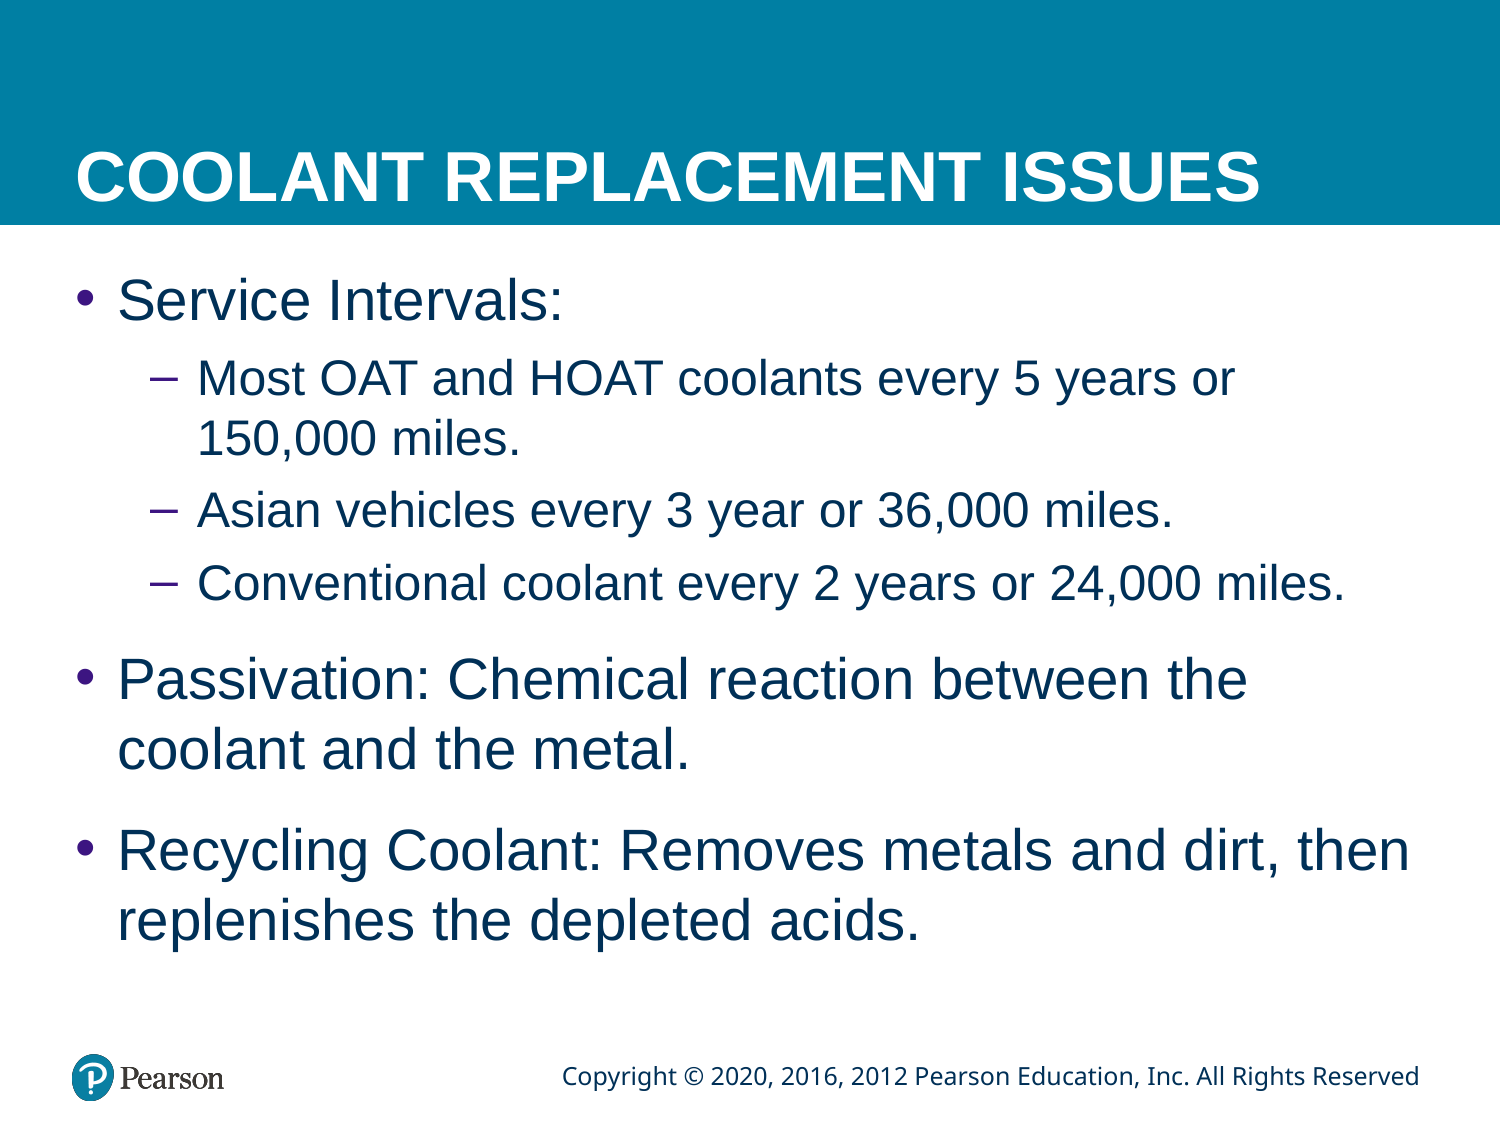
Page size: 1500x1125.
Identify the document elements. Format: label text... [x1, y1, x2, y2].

picture [80, 1063, 106, 1088]
list Service Intervals: Most OAT and HOAT coolants every 5 years or 150,000 miles. Asian vehicles every 3 year or 36,000 miles. Conventional coolant every 2 years or 24,000 miles. Passivation: Chemical reaction between the coolant and the metal. Recycling Coolant: Removes metals and dirt, then replenishes the depleted acids. [75, 262, 1425, 1005]
picture [72, 1054, 87, 1070]
picture [72, 1088, 83, 1101]
picture [98, 1054, 224, 1101]
title COOLANT REPLACEMENT ISSUES [75, 35, 1425, 216]
